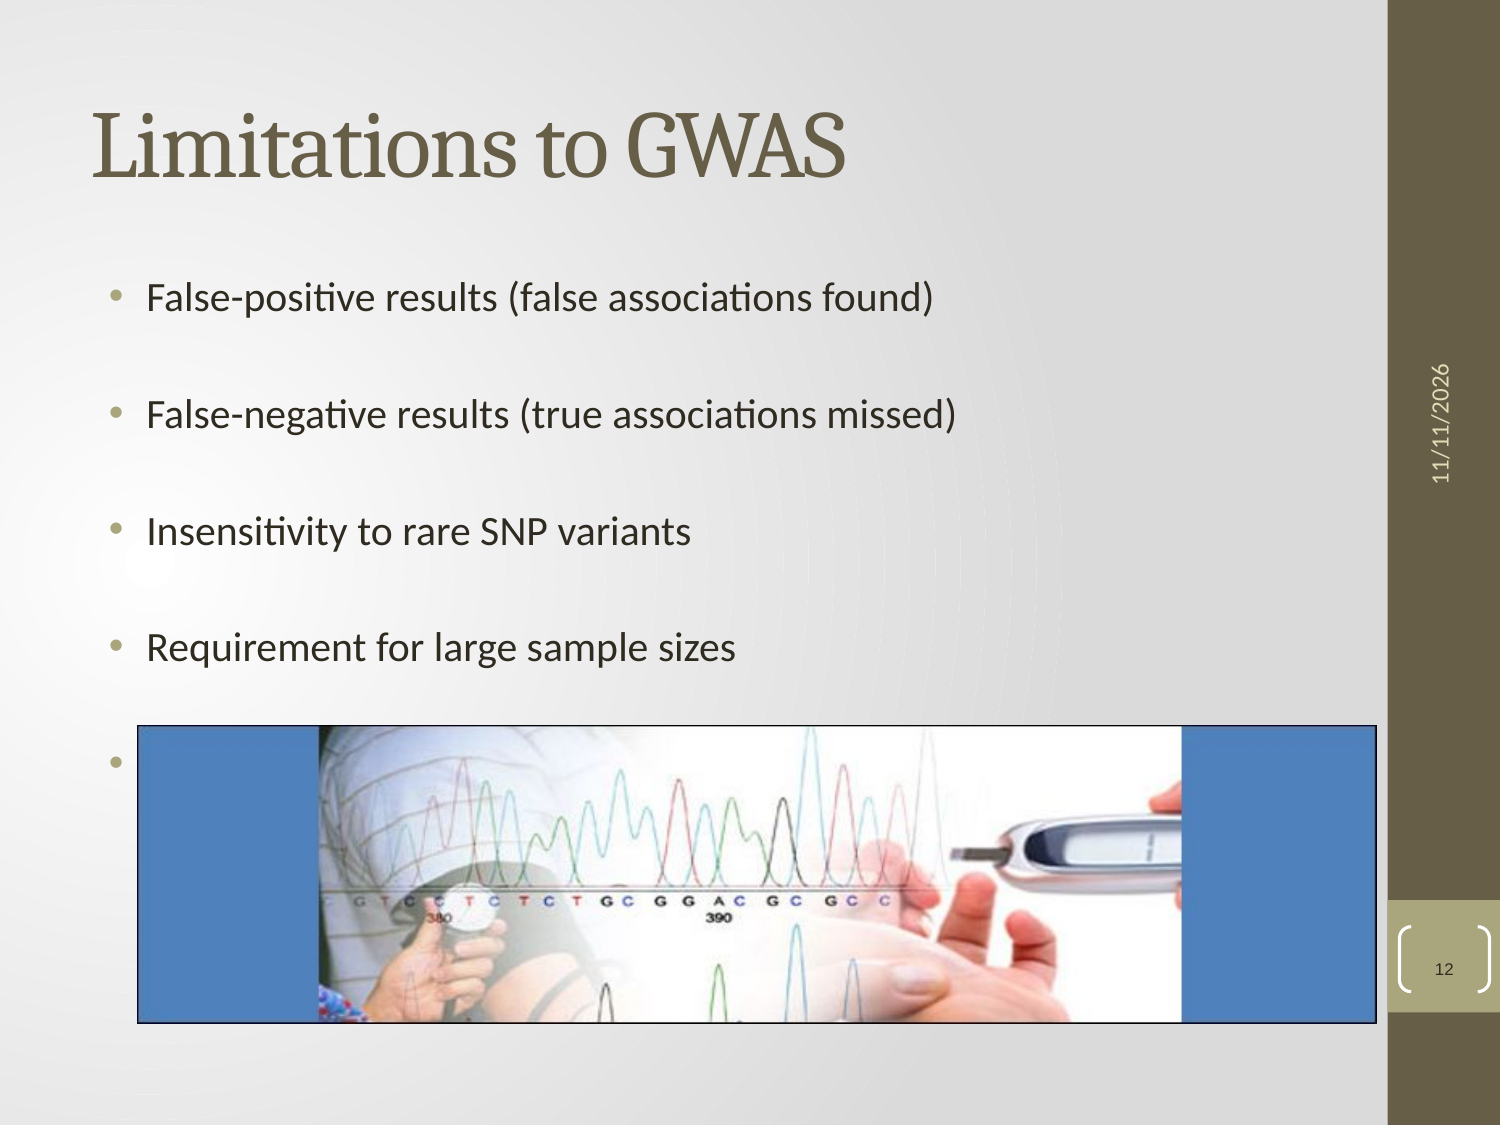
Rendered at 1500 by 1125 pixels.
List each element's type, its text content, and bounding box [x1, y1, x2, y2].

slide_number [1408, 100, 1469, 501]
slide_number 12 [1397, 925, 1492, 994]
list False-positive results (false associations found) False-negative results (true associations missed) Insensitivity to rare SNP variants Requirement for large sample sizes Genotyping errors [75, 262, 1325, 1050]
title Limitations to GWAS [75, 45, 1325, 233]
picture [136, 725, 1377, 1024]
